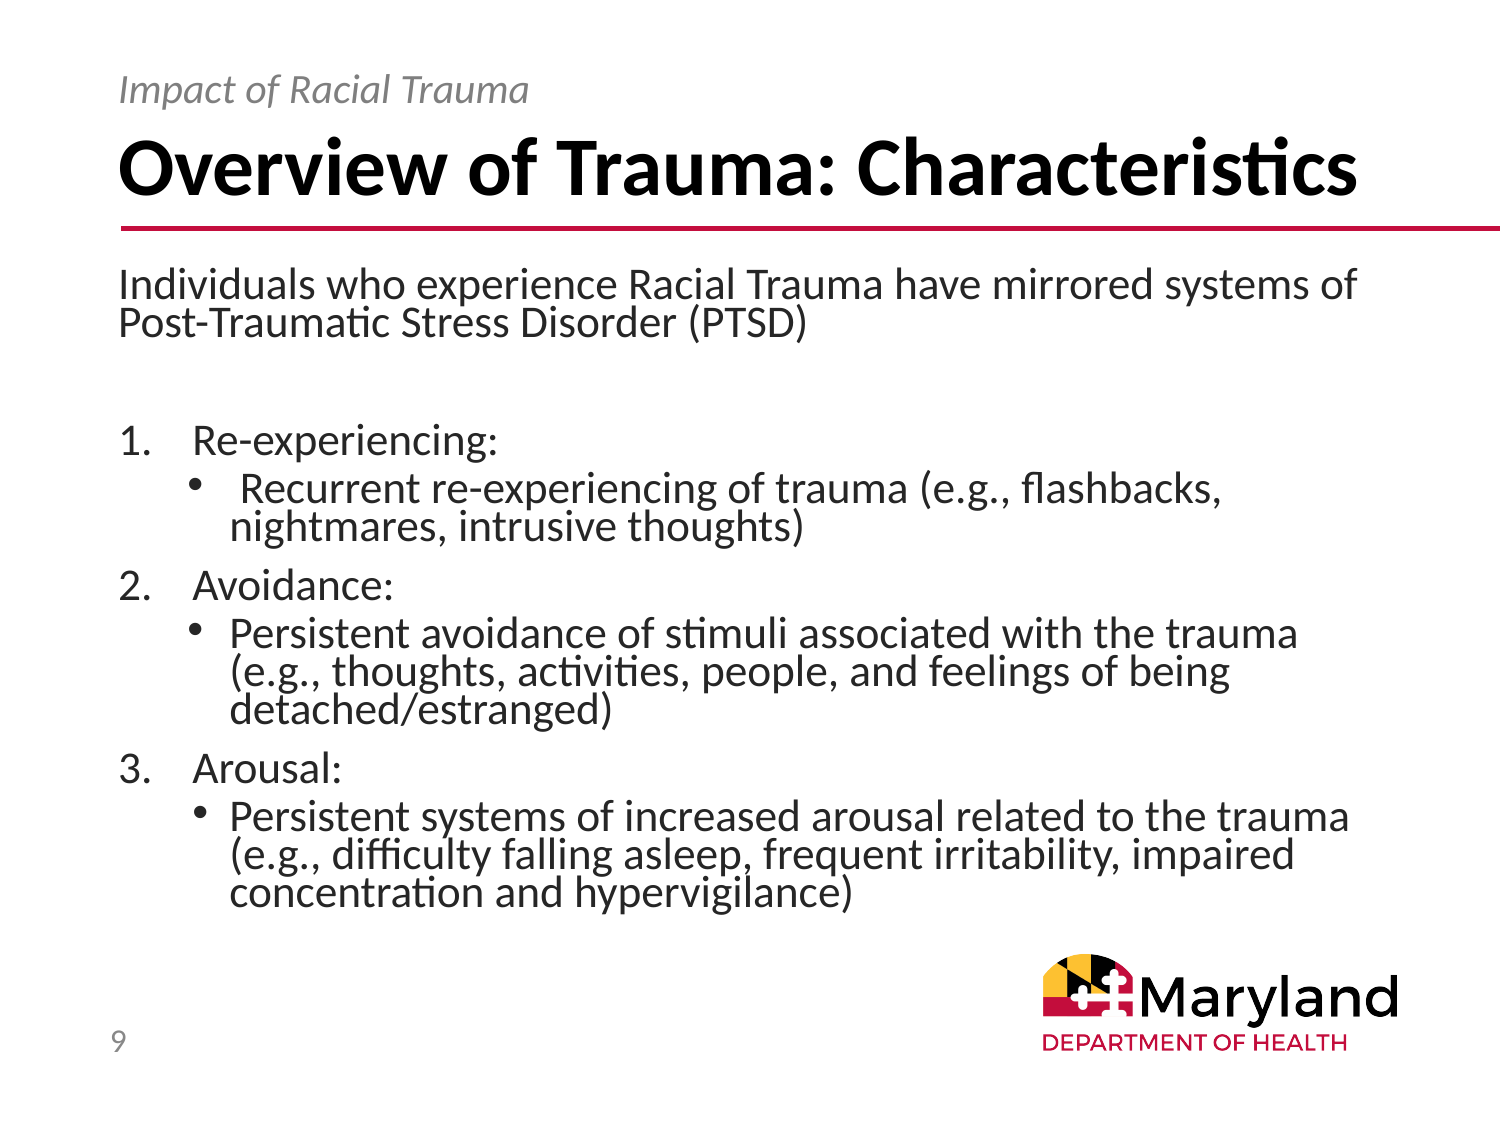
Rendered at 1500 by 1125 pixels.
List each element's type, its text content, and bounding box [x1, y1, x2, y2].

picture [1034, 976, 1397, 1051]
list Individuals who experience Racial Trauma have mirrored systems of Post-Traumatic Stress Disorder (PTSD) Re-experiencing: Recurrent re-experiencing of trauma (e.g., flashbacks, nightmares, intrusive thoughts) Avoidance: Persistent avoidance of stimuli associated with the trauma (e.g., thoughts, activities, people, and feelings of being detached/estranged) Arousal: Persistent systems of increased arousal related to the trauma (e.g., difficulty falling asleep, frequent irritability, impaired concentration and hypervigilance) [103, 261, 1397, 976]
slide_number 9 [94, 1009, 177, 1070]
title Overview of Trauma: Characteristics [103, 134, 1397, 261]
list Impact of Racial Trauma [103, 59, 1397, 134]
